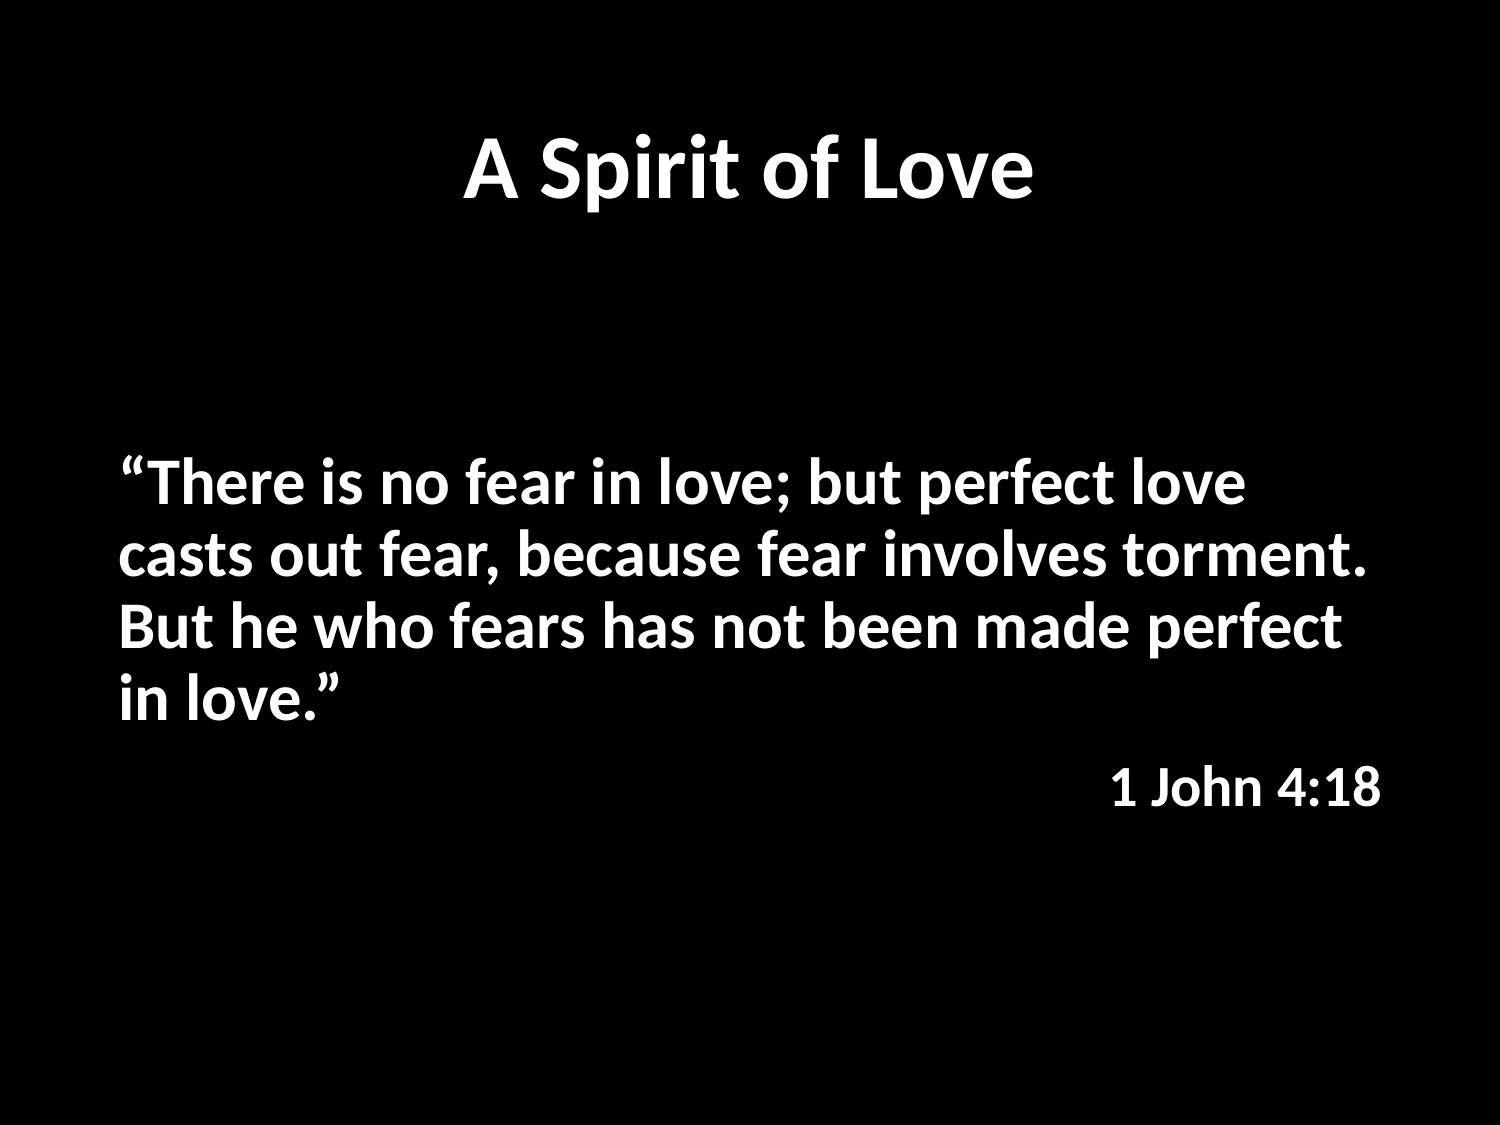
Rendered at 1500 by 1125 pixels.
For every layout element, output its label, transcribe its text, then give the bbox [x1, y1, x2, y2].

list “There is no fear in love; but perfect love casts out fear, because fear involves torment. But he who fears has not been made perfect in love.” 1 John 4:18 [103, 299, 1397, 1014]
title A Spirit of Love [103, 59, 1397, 278]
